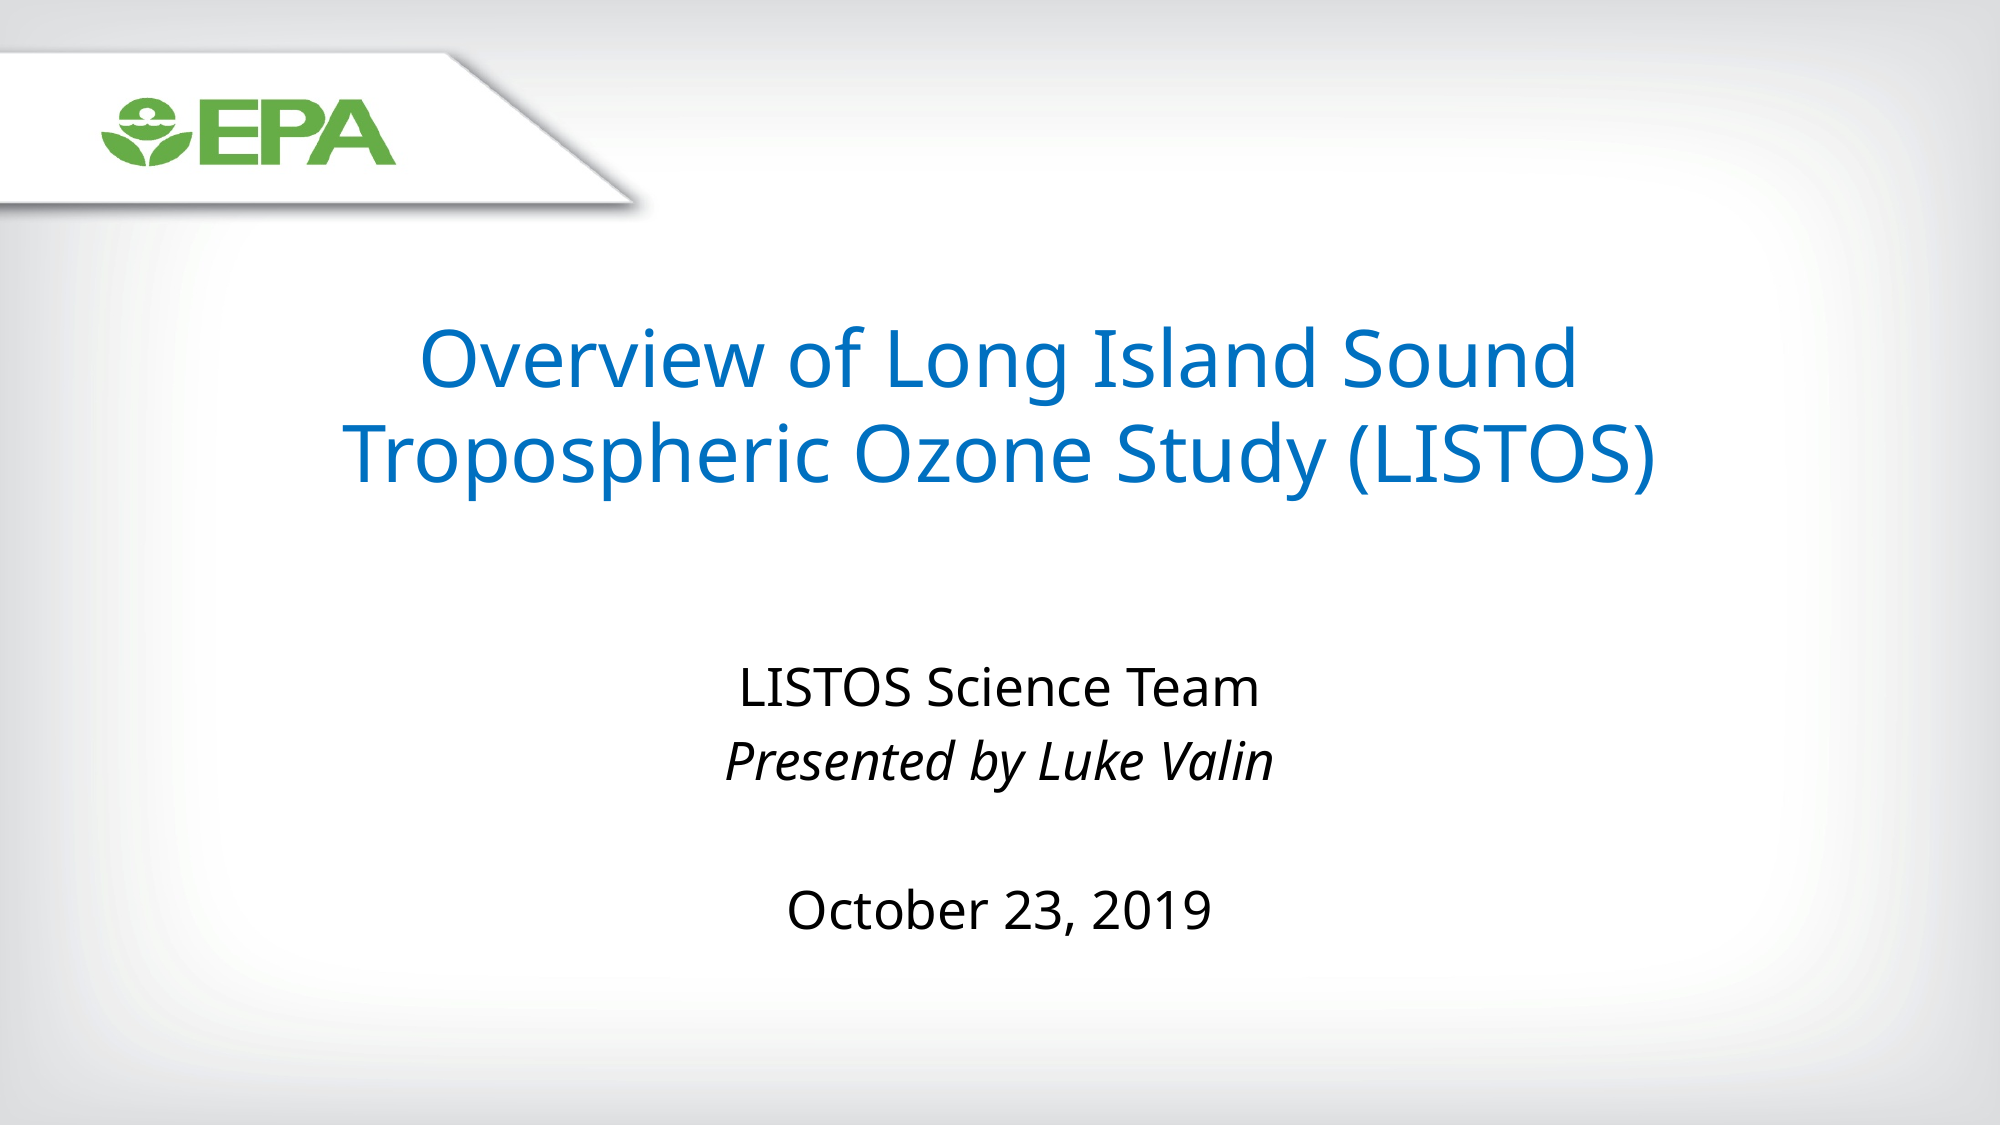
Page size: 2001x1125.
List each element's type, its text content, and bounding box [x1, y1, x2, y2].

picture [0, 0, 2000, 1125]
list Overview of Long Island Sound Tropospheric Ozone Study (LISTOS) LISTOS Science Team Presented by Luke Valin October 23, 2019 [275, 299, 1725, 950]
